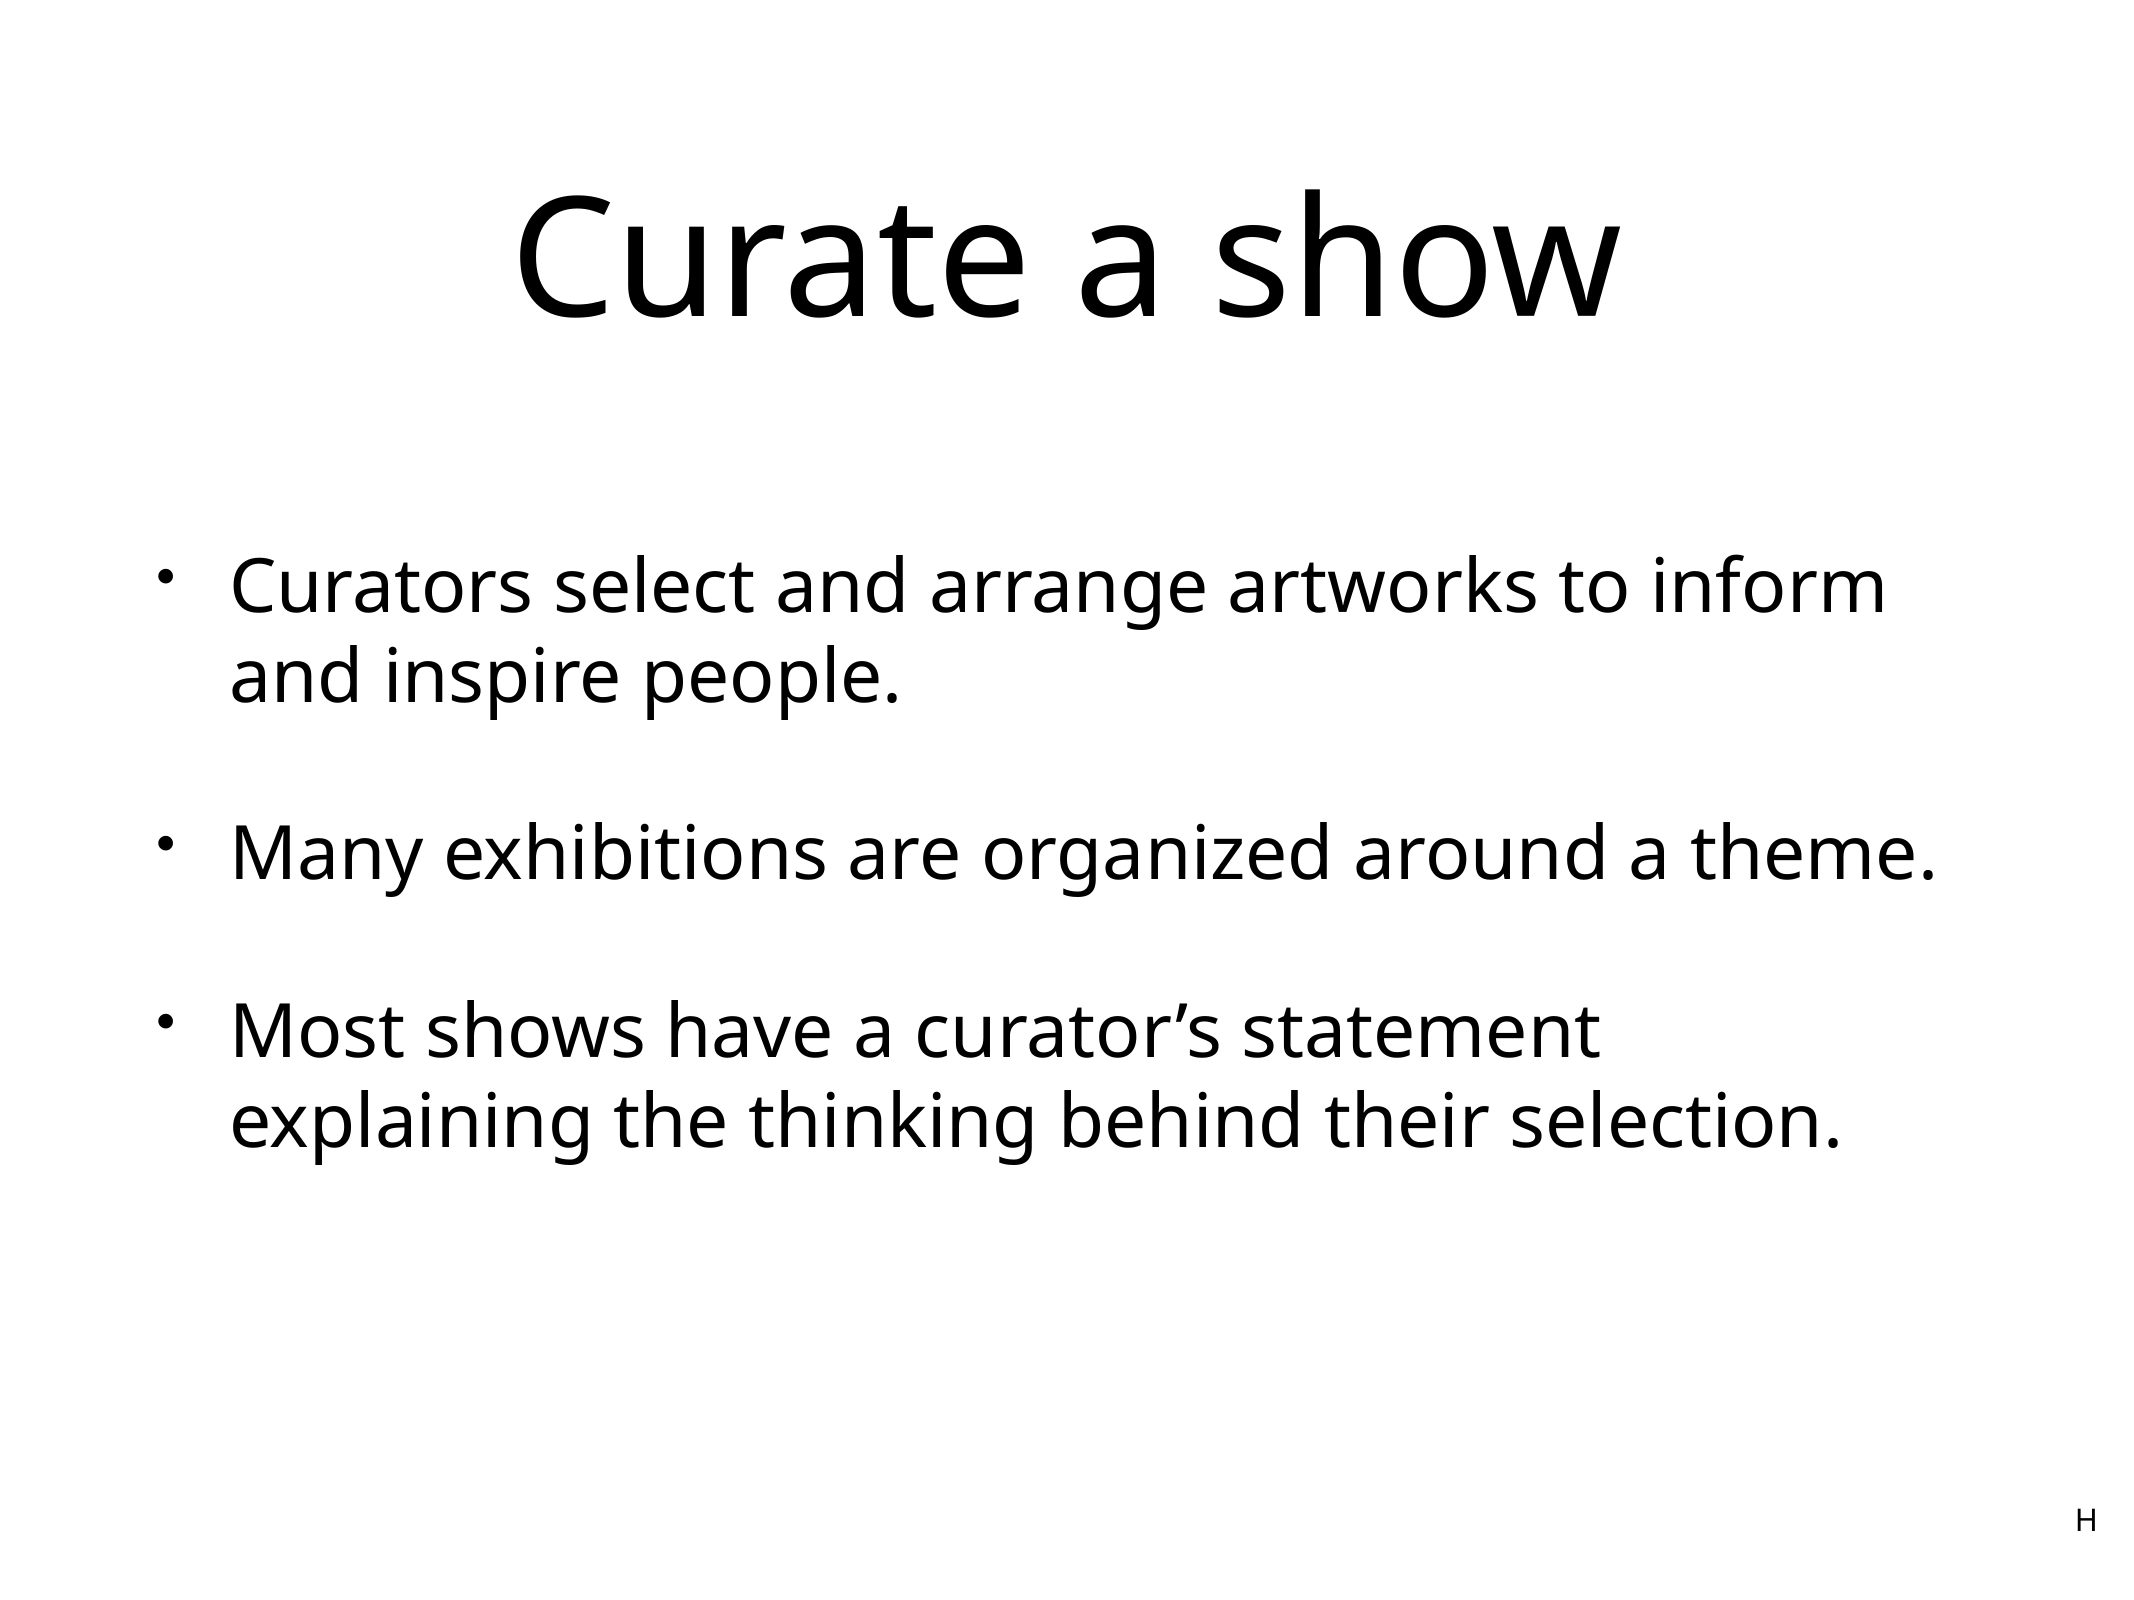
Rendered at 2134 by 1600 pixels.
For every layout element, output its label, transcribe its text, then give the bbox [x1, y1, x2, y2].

list Curators select and arrange artworks to inform and inspire people. Many exhibitions are organized around a theme. Most shows have a curator’s statement explaining the thinking behind their selection. [155, 318, 1978, 1382]
title Curate a show [155, 72, 1978, 318]
text_box H [2066, 1491, 2107, 1546]
